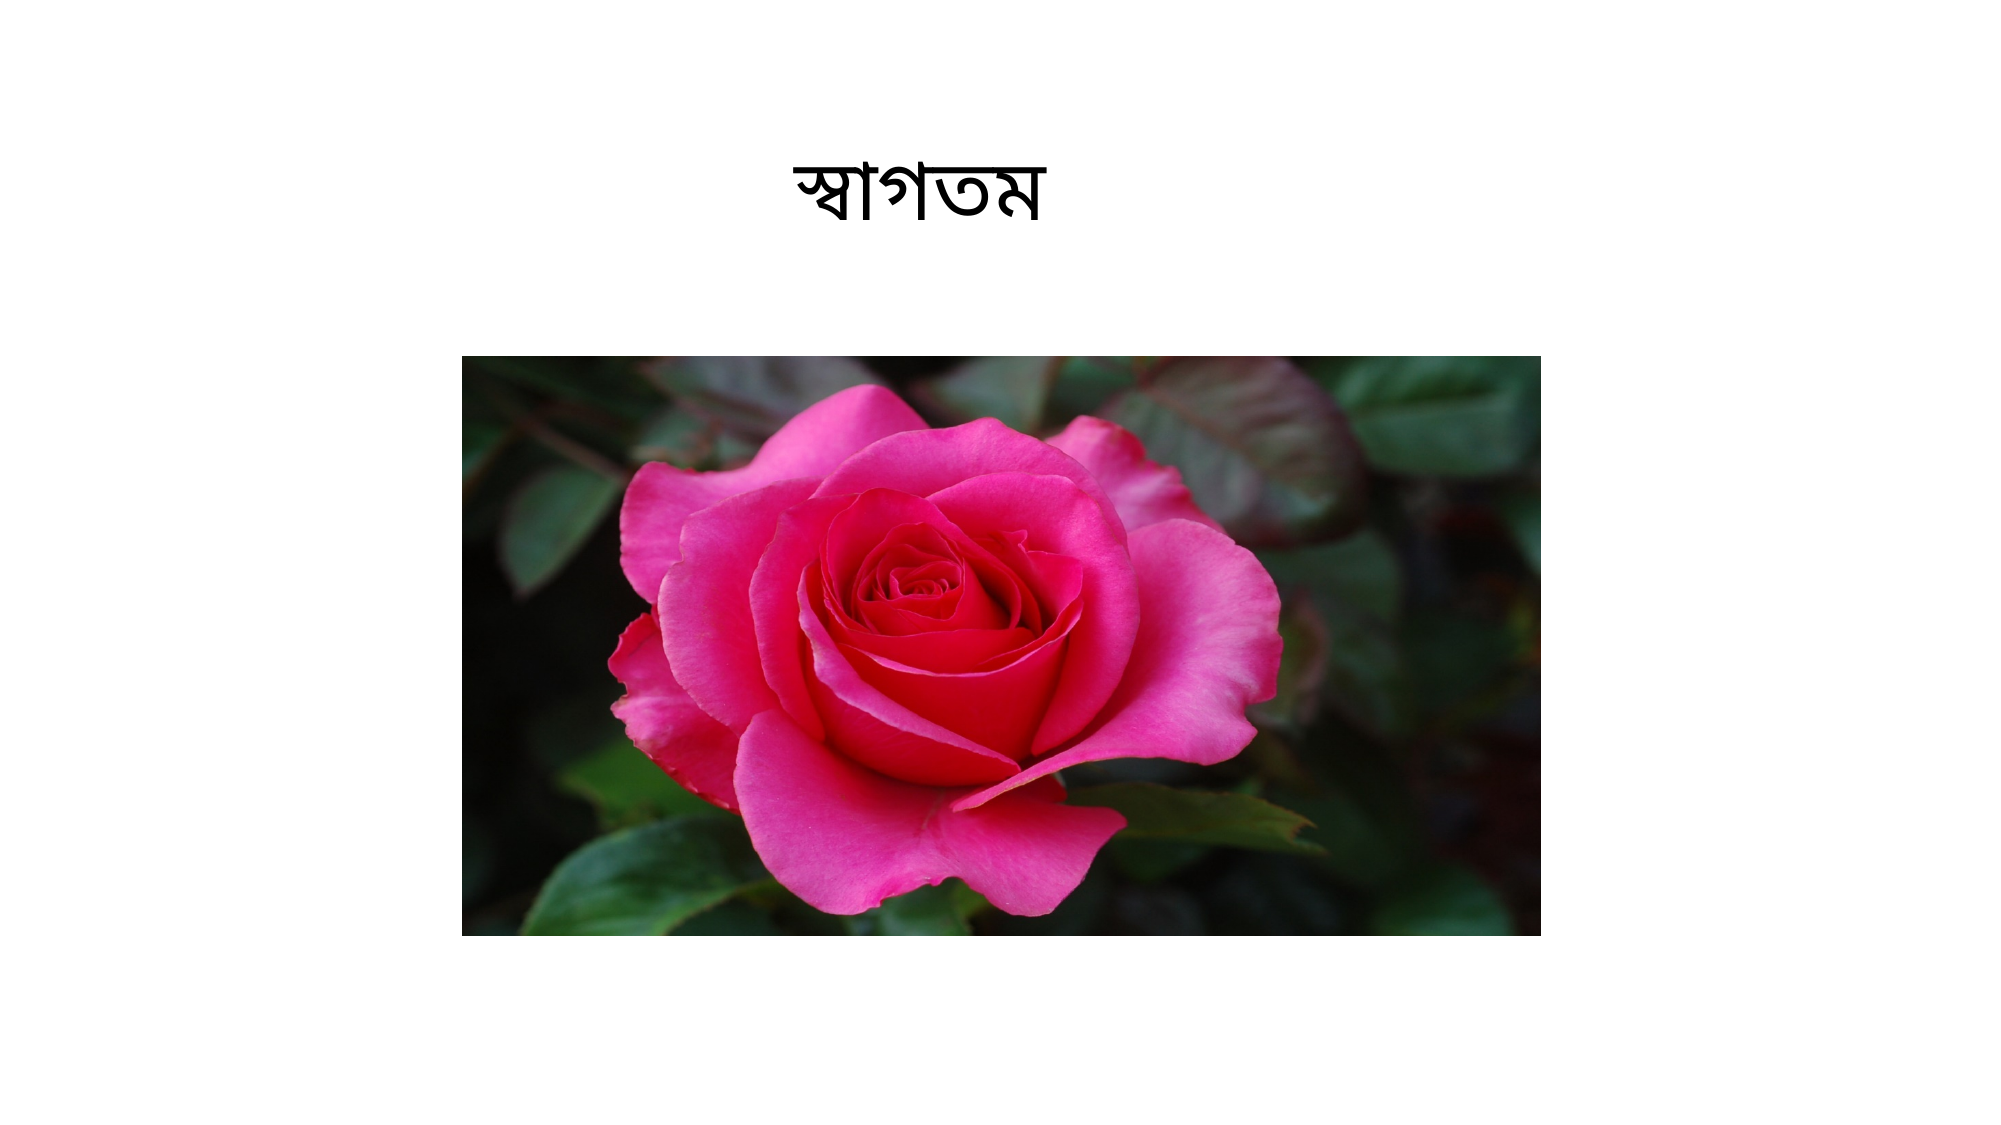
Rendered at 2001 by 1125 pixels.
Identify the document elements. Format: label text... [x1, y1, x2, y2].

picture [462, 356, 1541, 936]
title স্বাগতম [699, 137, 1141, 338]
